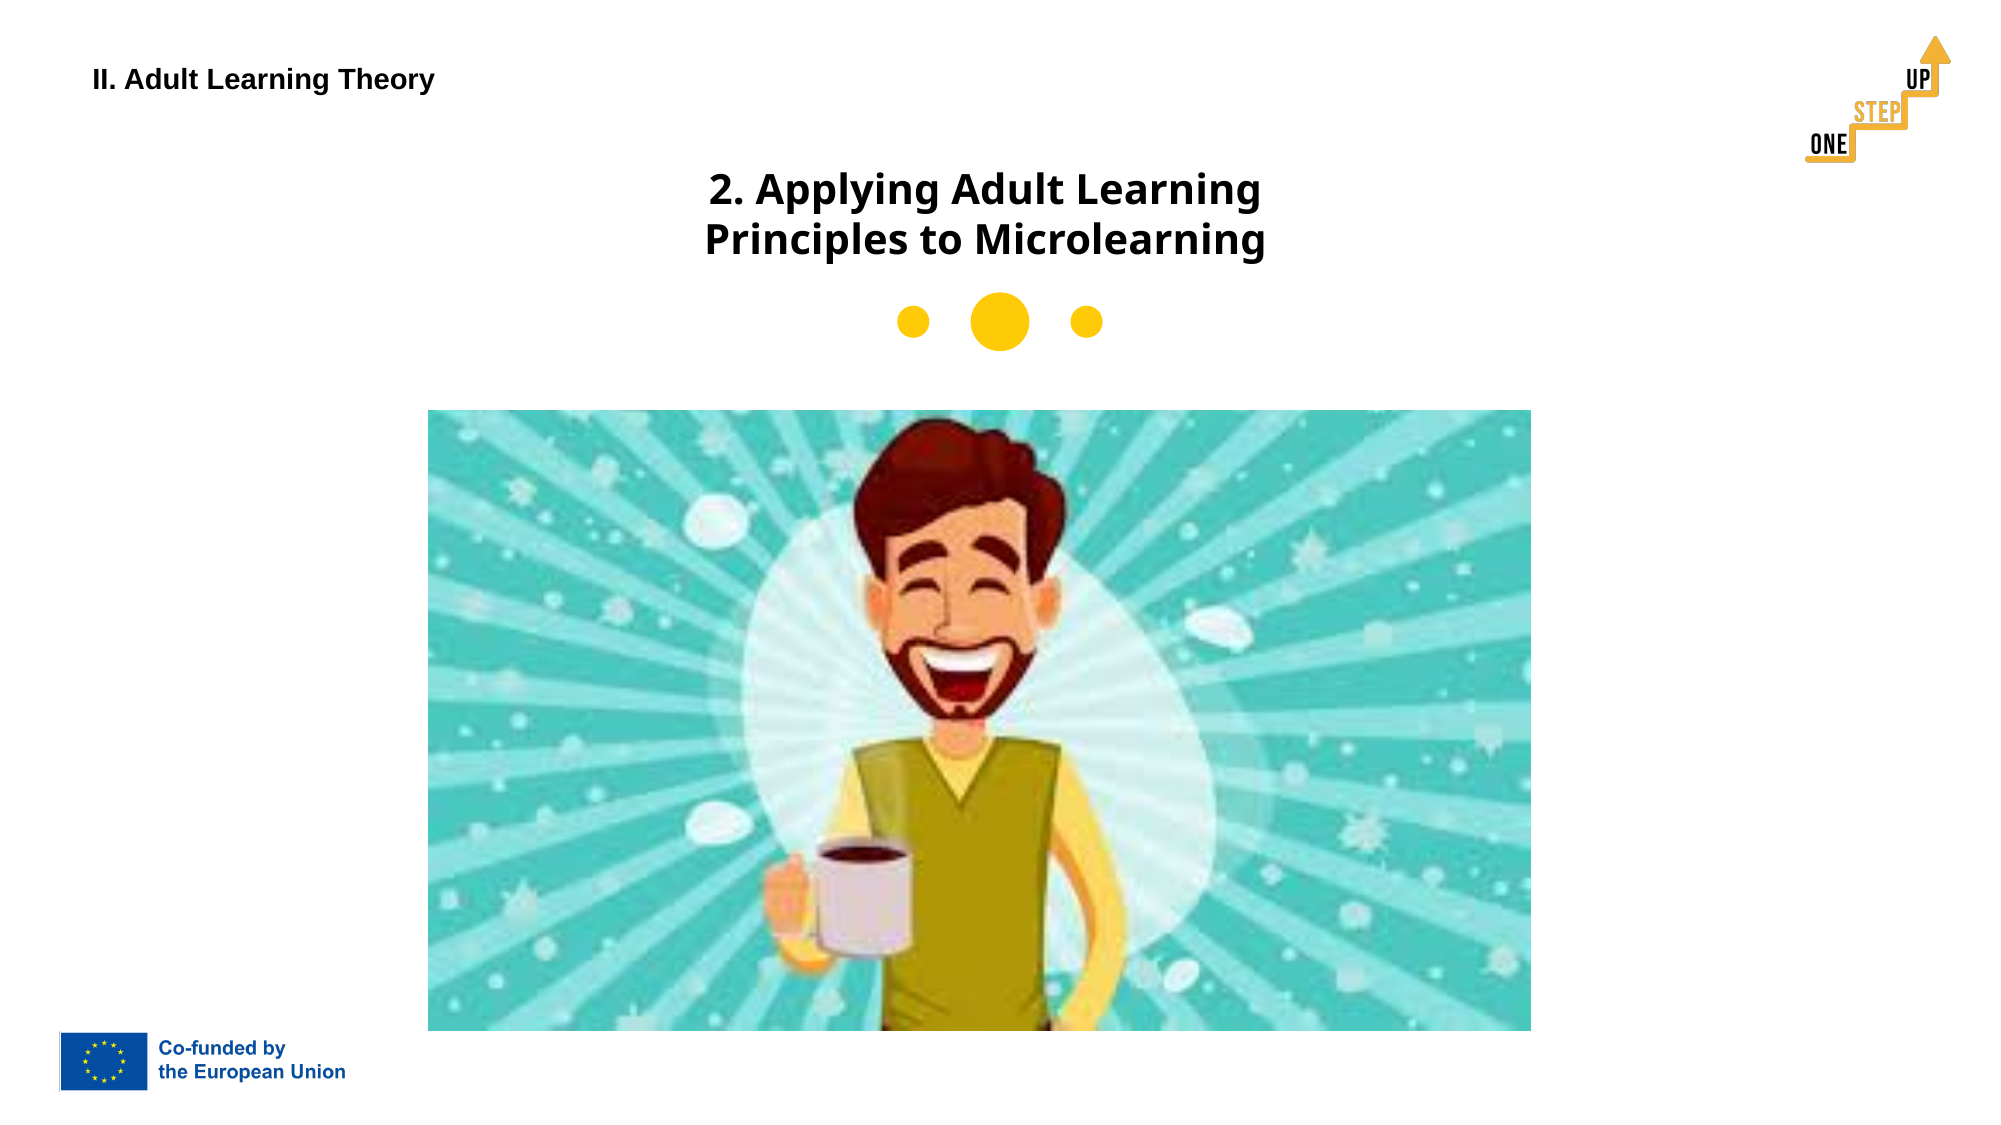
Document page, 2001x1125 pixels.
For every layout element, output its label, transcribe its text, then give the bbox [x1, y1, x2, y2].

text_box 2. Applying Adult Learning Principles to Microlearning [583, 156, 1376, 269]
picture [56, 1028, 367, 1094]
picture [1742, 0, 2000, 201]
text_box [896, 292, 1103, 352]
picture [427, 410, 1532, 1031]
text_box II. Adult Learning Theory [77, 53, 1091, 104]
